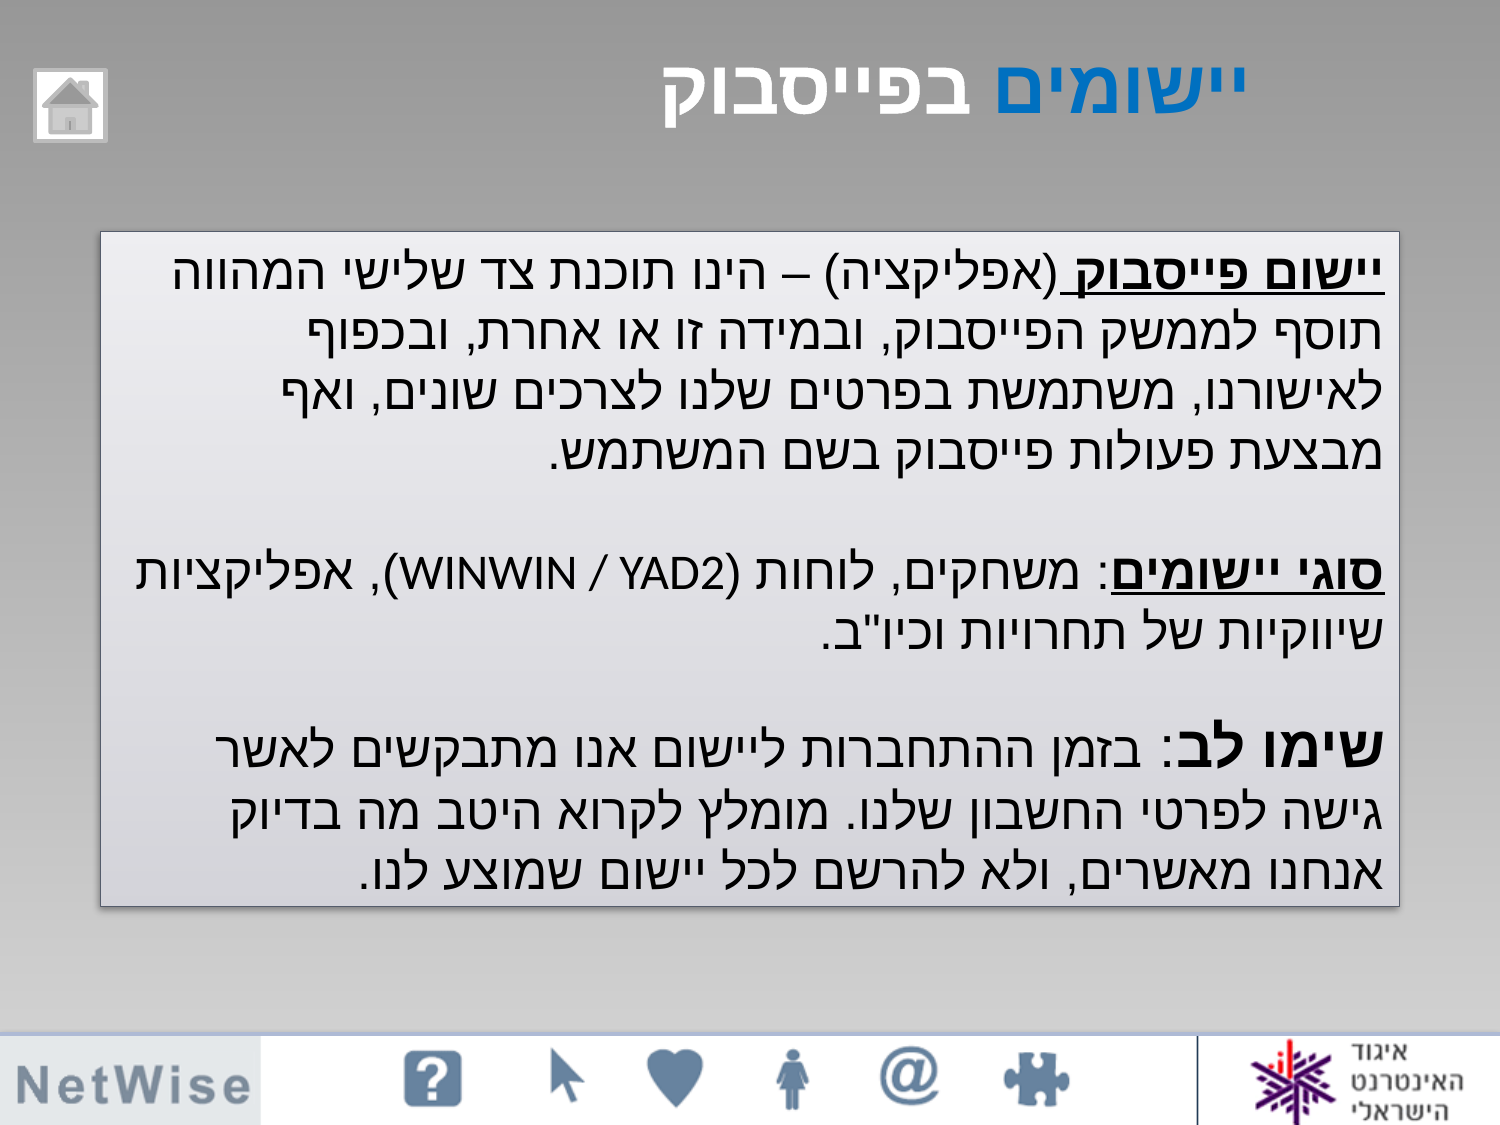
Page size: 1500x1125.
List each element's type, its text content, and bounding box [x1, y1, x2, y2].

text_box יישומים בפייסבוק [644, 30, 1266, 136]
picture [0, 1036, 1500, 1125]
text_box יישום פייסבוק (אפליקציה) – הינו תוכנת צד שלישי המהווה תוסף לממשק הפייסבוק, ובמידה זו או אחרת, ובכפוף לאישורנו, משתמשת בפרטים שלנו לצרכים שונים, ואף מבצעת פעולות פייסבוק בשם המשתמש. סוגי יישומים: משחקים, לוחות (WINWIN / YAD2), אפליקציות שיווקיות של תחרויות וכיו"ב. שימו לב: בזמן ההתחברות ליישום אנו מתבקשים לאשר גישה לפרטי החשבון שלנו. מומלץ לקרוא היטב מה בדיוק אנחנו מאשרים, ולא להרשם לכל יישום שמוצע לנו. [100, 231, 1400, 907]
